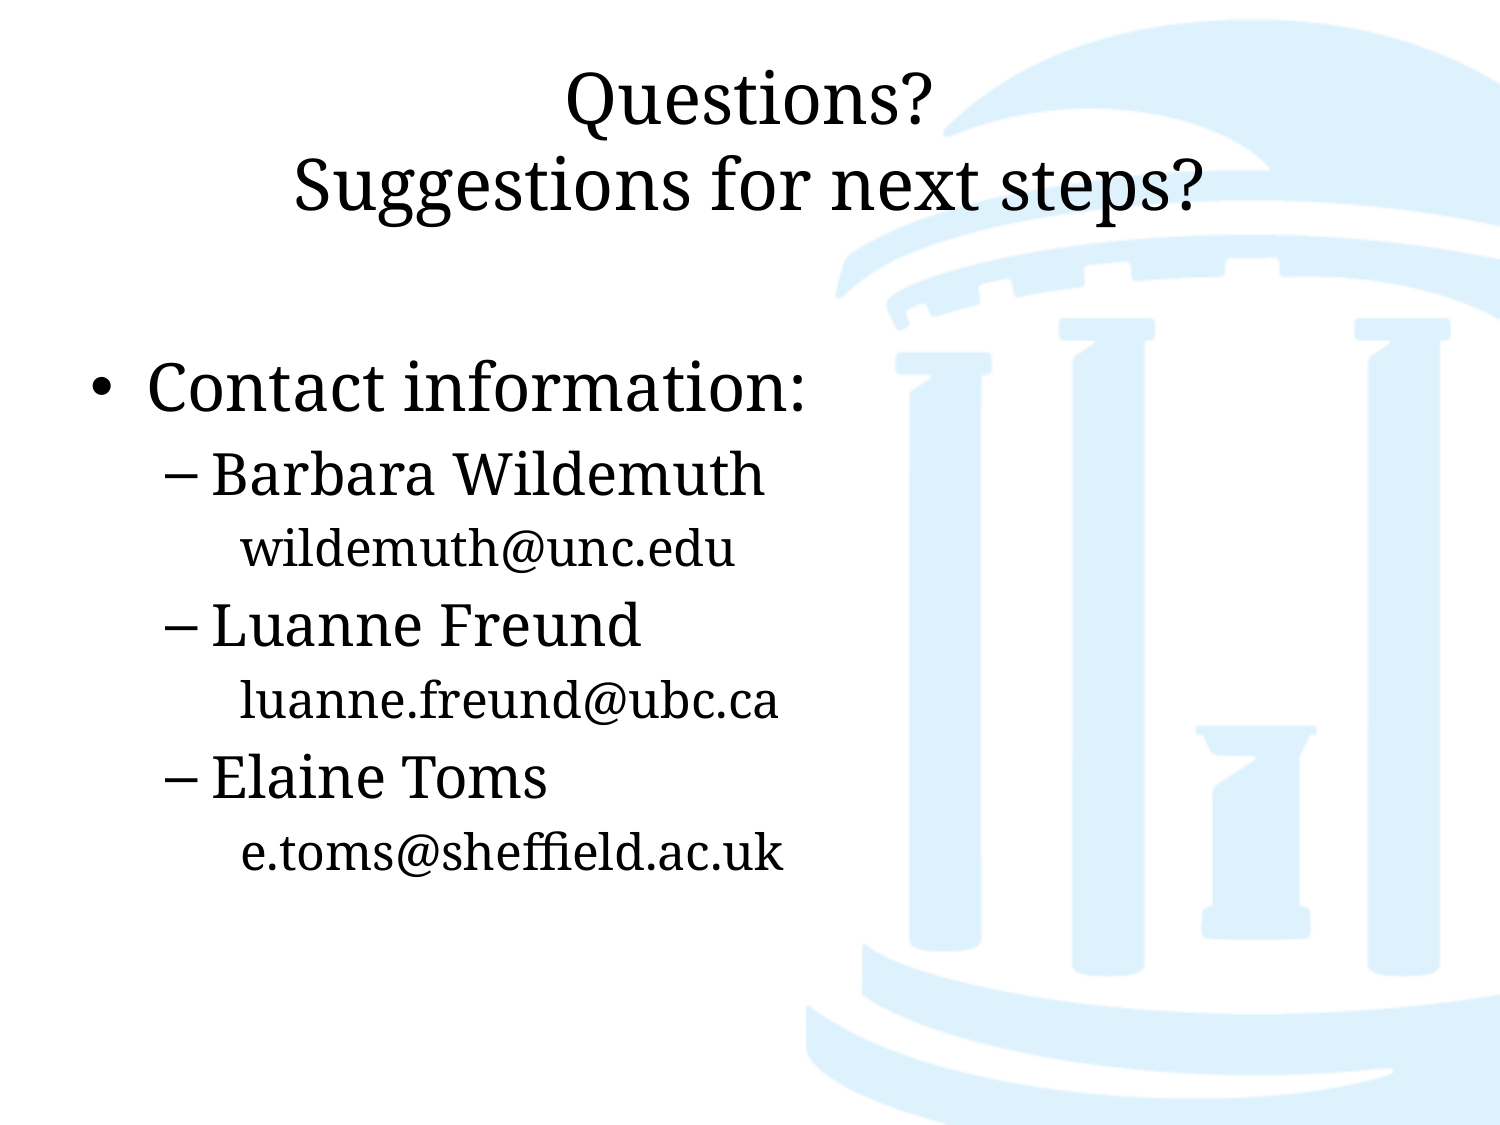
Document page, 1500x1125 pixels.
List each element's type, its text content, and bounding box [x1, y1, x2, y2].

title Questions? Suggestions for next steps? [75, 45, 800, 233]
picture [806, 0, 1500, 1125]
list Contact information: Barbara Wildemuth wildemuth@unc.edu Luanne Freund luanne.freund@ubc.ca Elaine Toms e.toms@sheffield.ac.uk [75, 337, 800, 1005]
